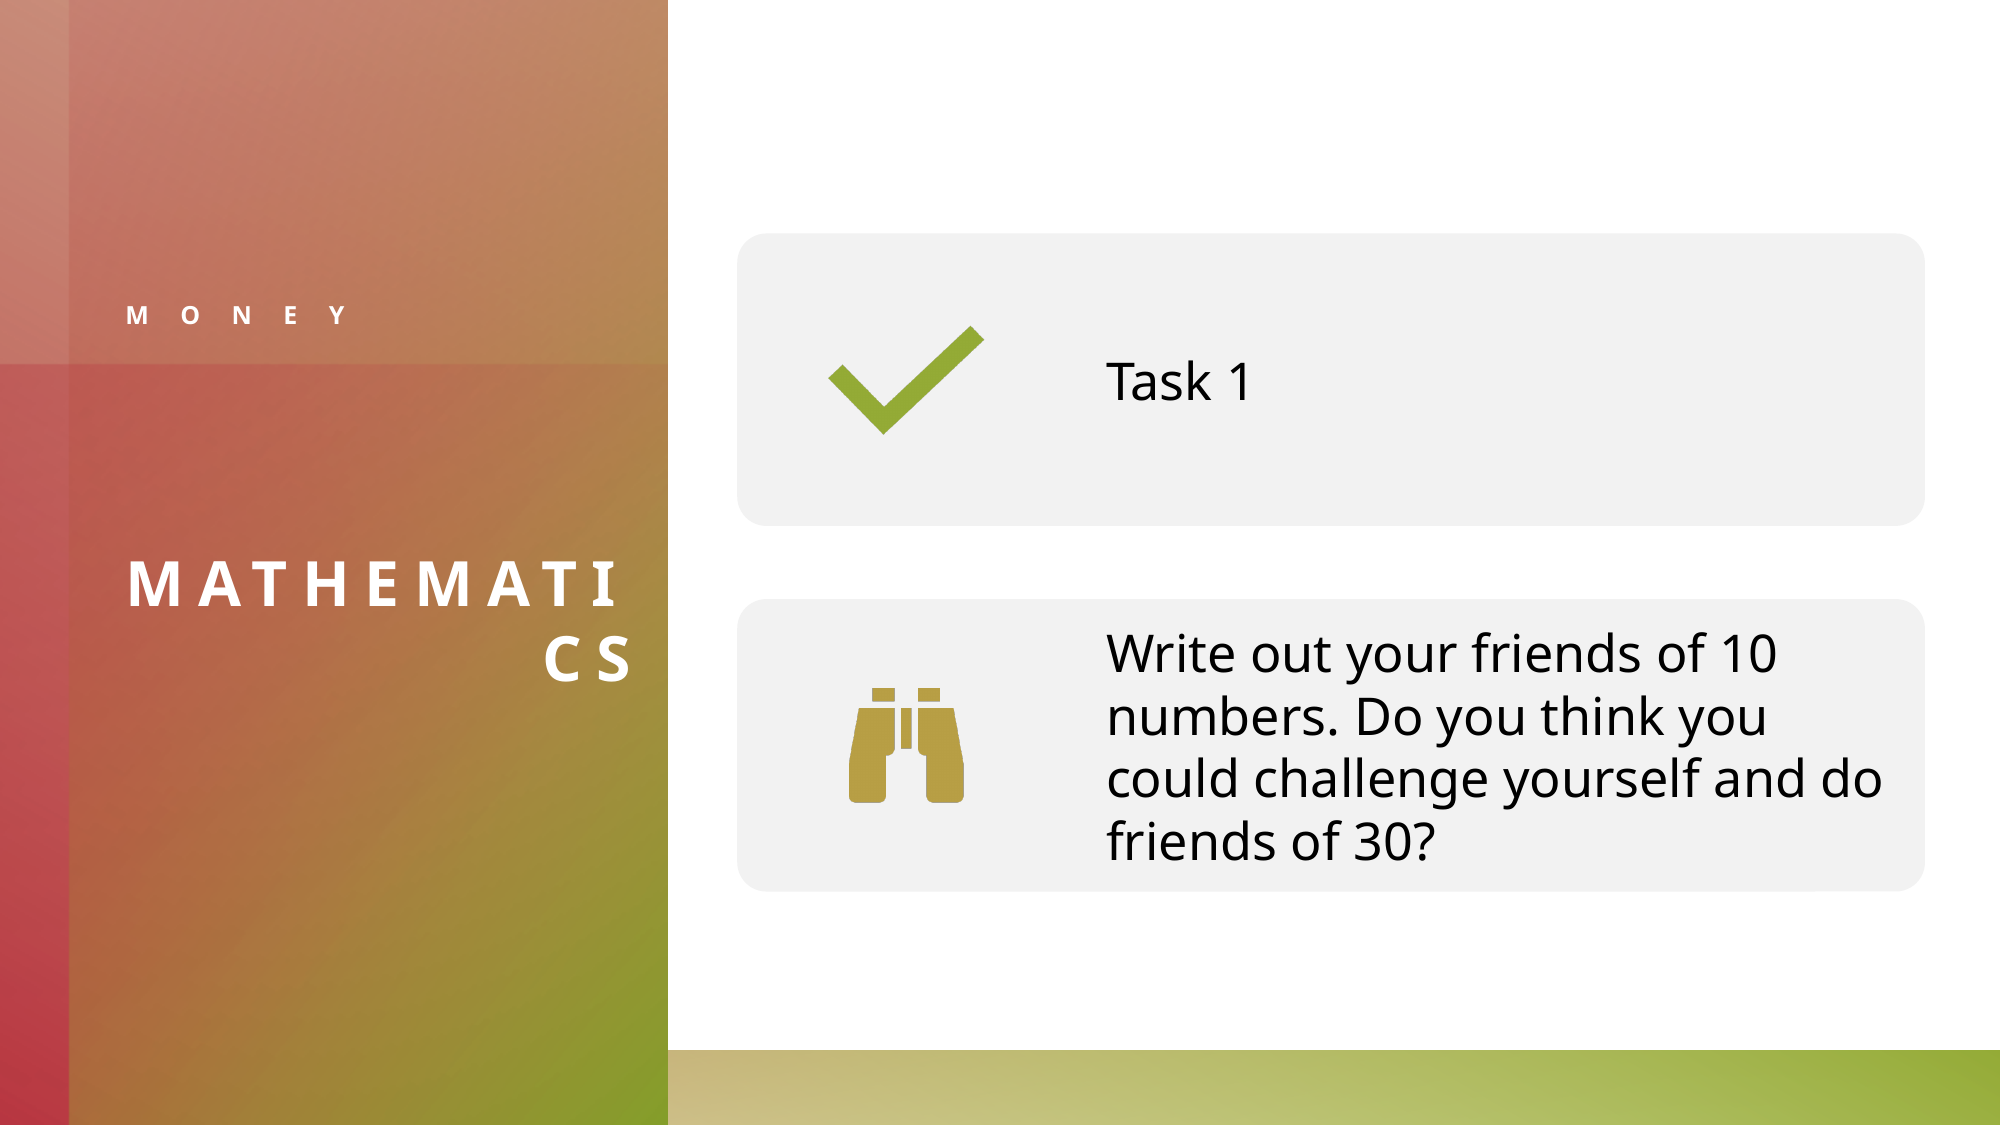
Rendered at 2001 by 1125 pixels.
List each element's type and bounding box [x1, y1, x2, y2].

picture [0, 0, 668, 1125]
list [737, 74, 1925, 1050]
